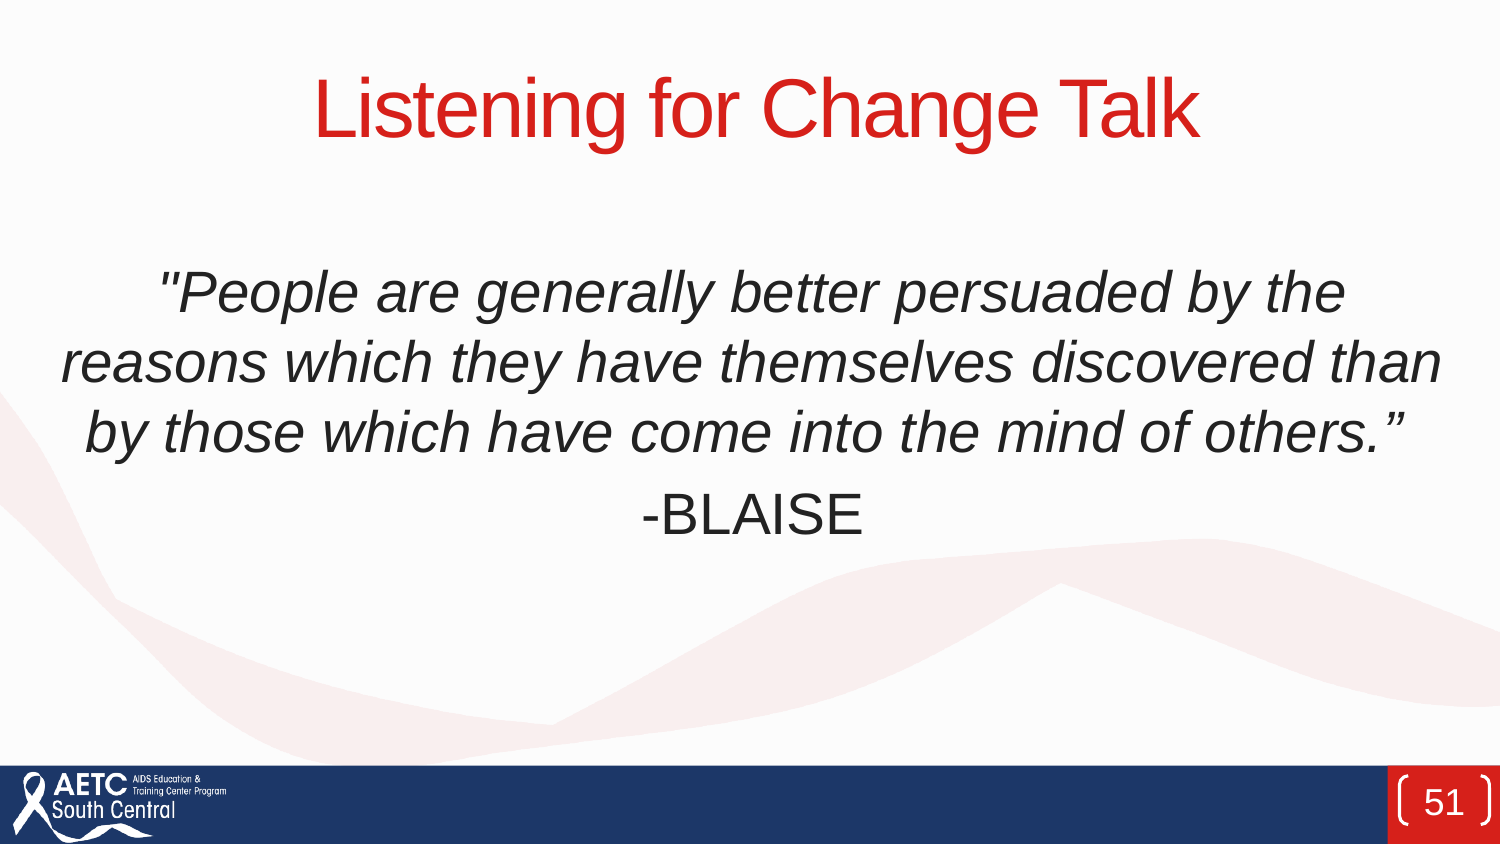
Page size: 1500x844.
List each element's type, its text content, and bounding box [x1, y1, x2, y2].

list "People are generally better persuaded by the reasons which they have themselves discovered than by those which have come into the mind of others.” -BLAISE [12, 246, 1475, 494]
picture [12, 770, 227, 844]
title Listening for Change Talk [75, 33, 1440, 175]
slide_number 51 [1397, 774, 1492, 827]
